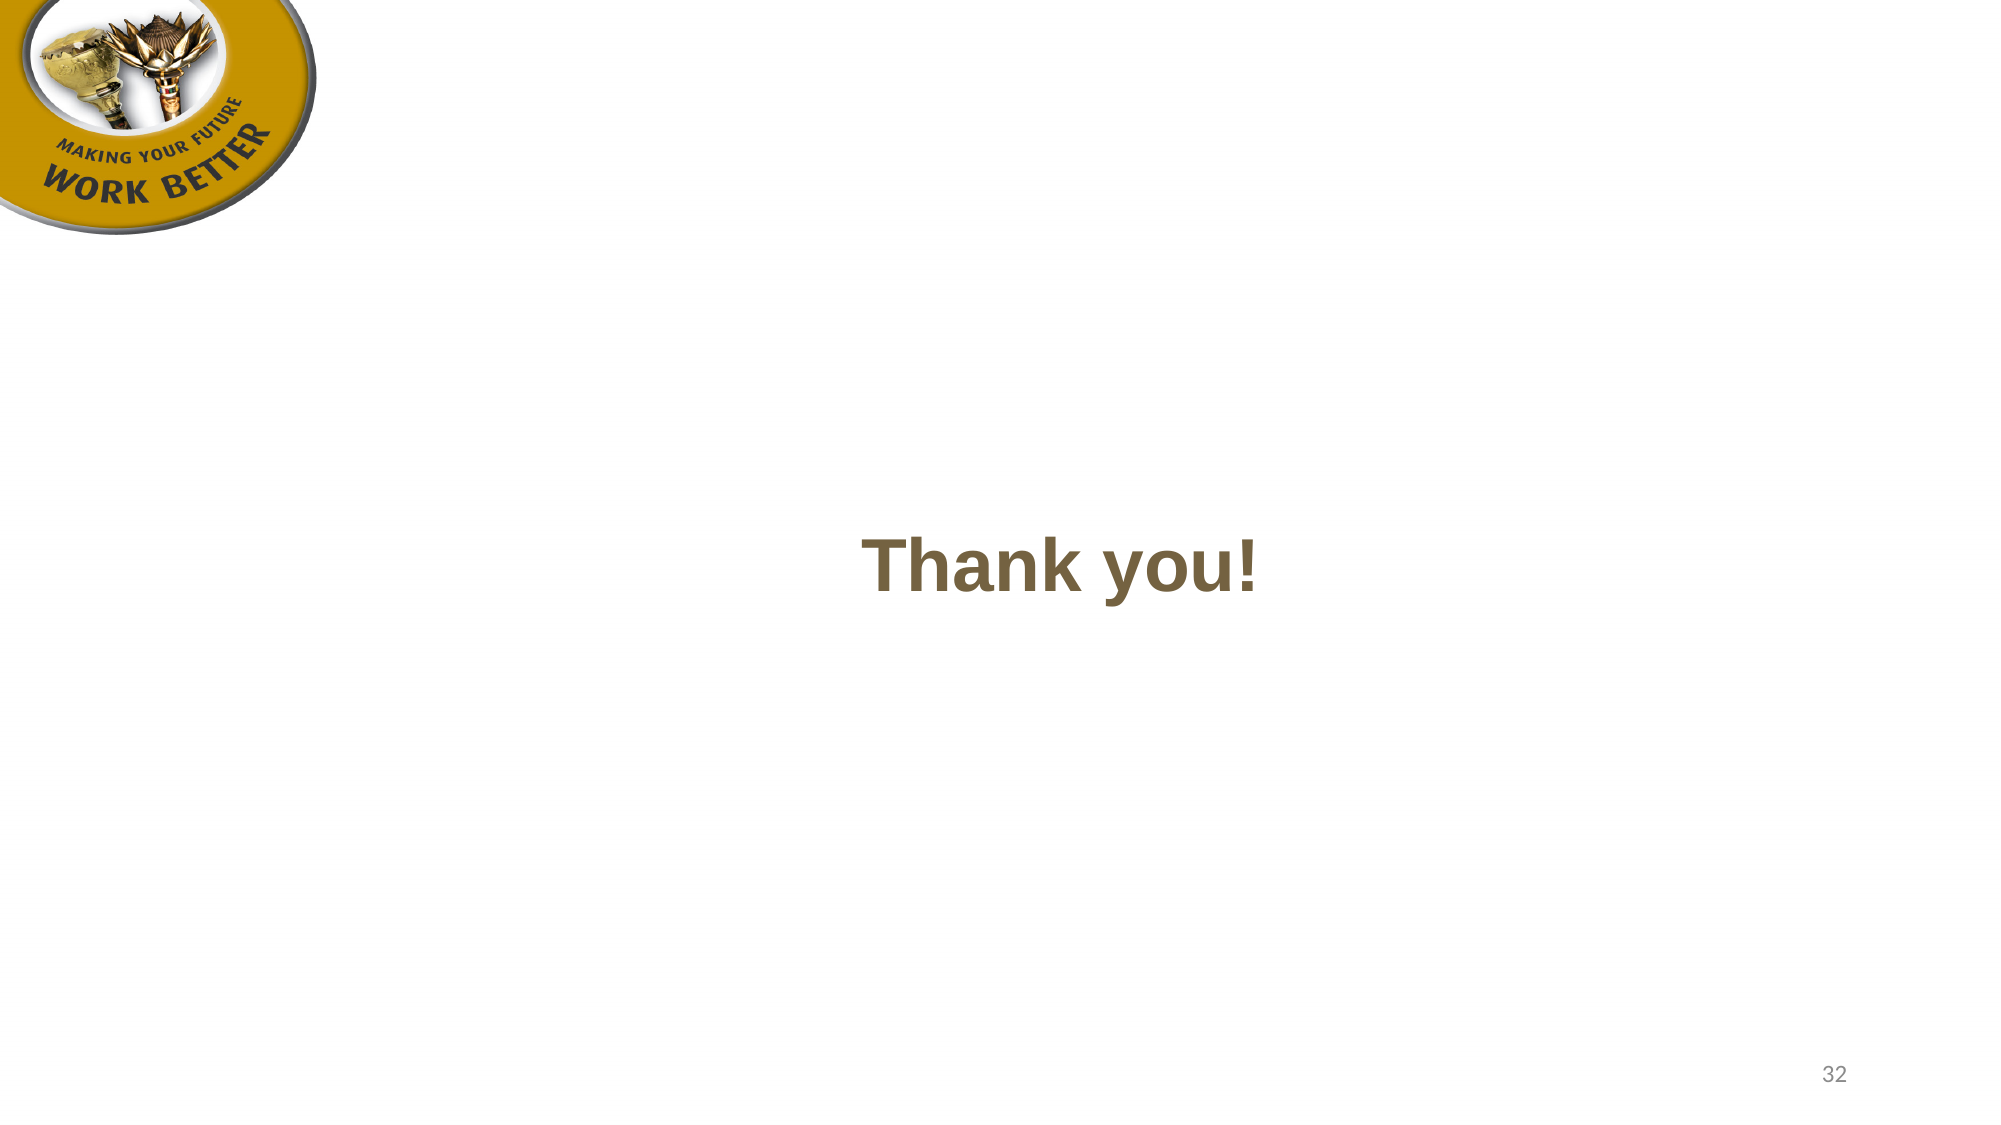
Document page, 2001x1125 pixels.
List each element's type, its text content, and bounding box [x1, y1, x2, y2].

title Thank you! [846, 510, 1513, 625]
slide_number 32 [1412, 1042, 1863, 1103]
picture [0, 0, 2001, 1125]
